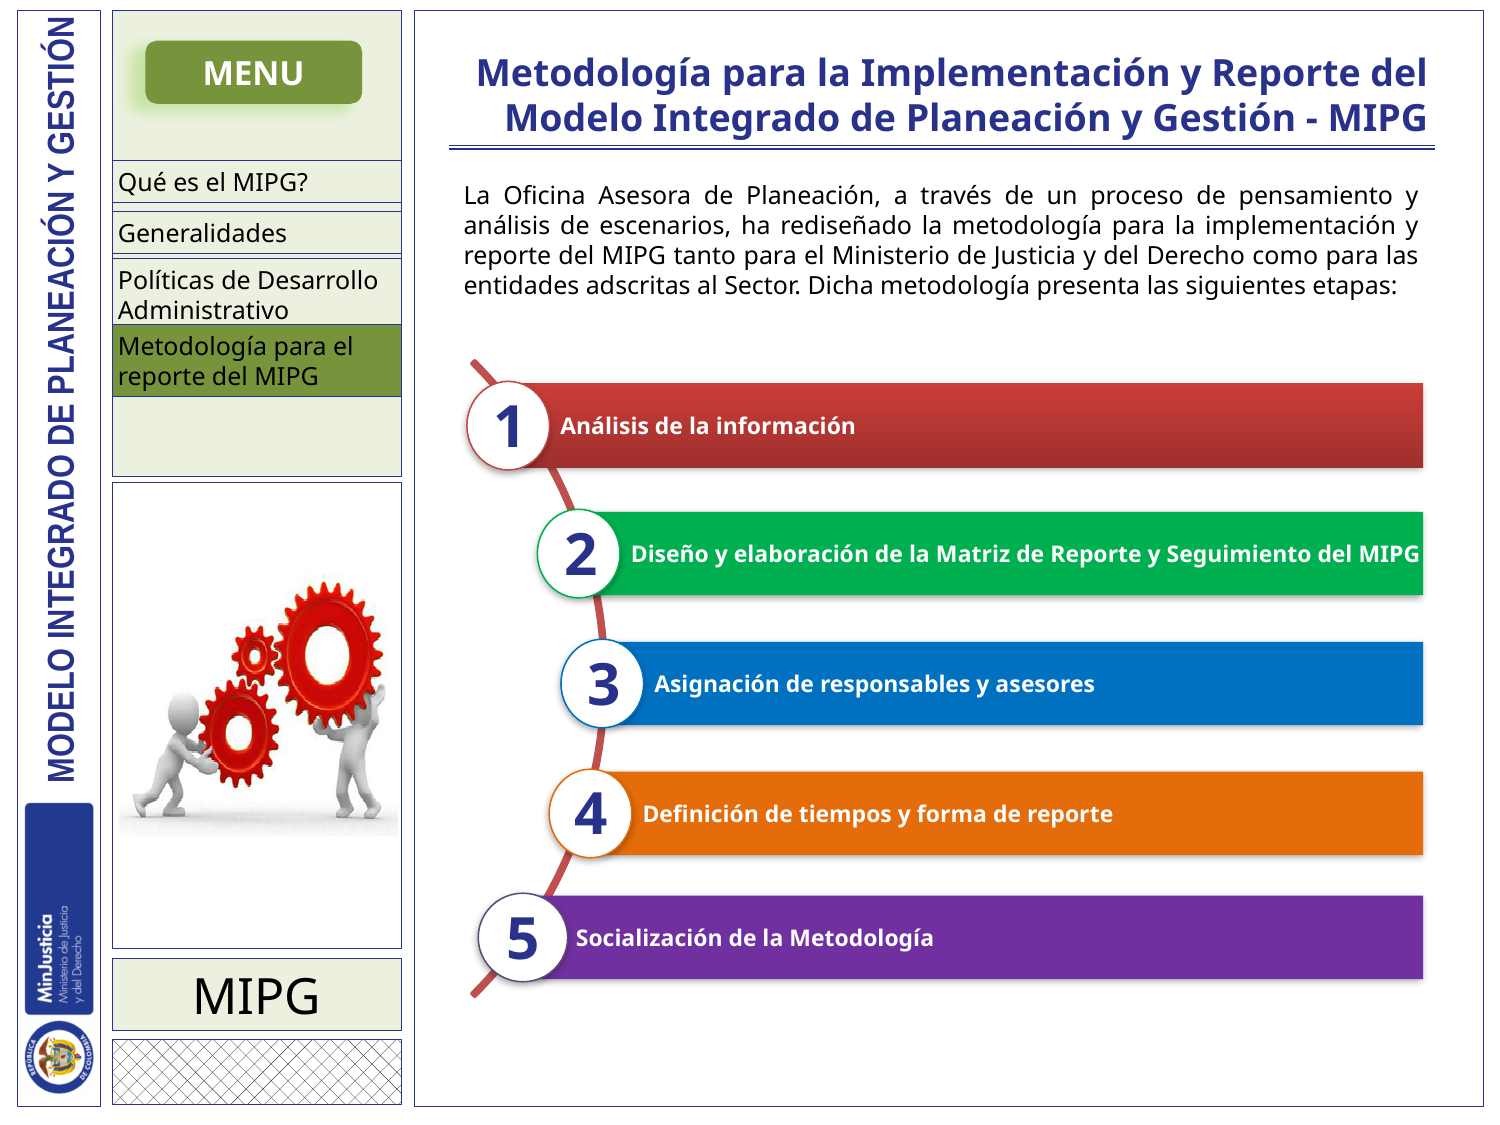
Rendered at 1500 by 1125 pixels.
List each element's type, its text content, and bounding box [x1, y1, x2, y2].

text_box [112, 254, 402, 258]
text_box Generalidades [112, 211, 402, 254]
text_box [112, 397, 402, 477]
text_box [470, 359, 495, 379]
text_box MIPG [112, 958, 402, 1030]
text_box La Oficina Asesora de Planeación, a través de un proceso de pensamiento y análisis de escenarios, ha rediseñado la metodología para la implementación y reporte del MIPG tanto para el Ministerio de Justicia y del Derecho como para las entidades adscritas al Sector. Dicha metodología presenta las siguientes etapas: [448, 172, 1435, 308]
text_box [112, 482, 402, 948]
text_box [112, 203, 402, 211]
text_box [470, 987, 484, 999]
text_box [560, 638, 1424, 729]
text_box MODELO INTEGRADO DE PLANEACIÓN Y GESTIÓN [124, 40, 355, 119]
picture [0, 803, 206, 1094]
text_box [546, 866, 568, 891]
text_box [412, 9, 1485, 1108]
text_box Metodología para la Implementación y Reporte del Modelo Integrado de Planeación y Gestión - MIPG [466, 42, 1435, 145]
text_box [594, 606, 607, 636]
text_box [591, 737, 605, 766]
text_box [537, 509, 1424, 599]
text_box MODELO INTEGRADO DE PLANEACIÓN Y GESTIÓN [16, 992, 102, 1108]
text_box Metodología para el reporte del MIPG [112, 324, 402, 397]
picture [119, 517, 398, 894]
text_box Qué es el MIPG? [112, 160, 402, 203]
text_box [112, 1039, 402, 1104]
text_box [553, 479, 574, 507]
text_box Políticas de Desarrollo Administrativo [112, 258, 402, 324]
text_box MENU [145, 40, 363, 104]
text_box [548, 768, 1424, 858]
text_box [477, 892, 1424, 982]
text_box [112, 10, 402, 160]
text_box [466, 381, 1424, 471]
text_box MODELO INTEGRADO DE PLANEACIÓN Y GESTIÓN [16, 9, 102, 911]
